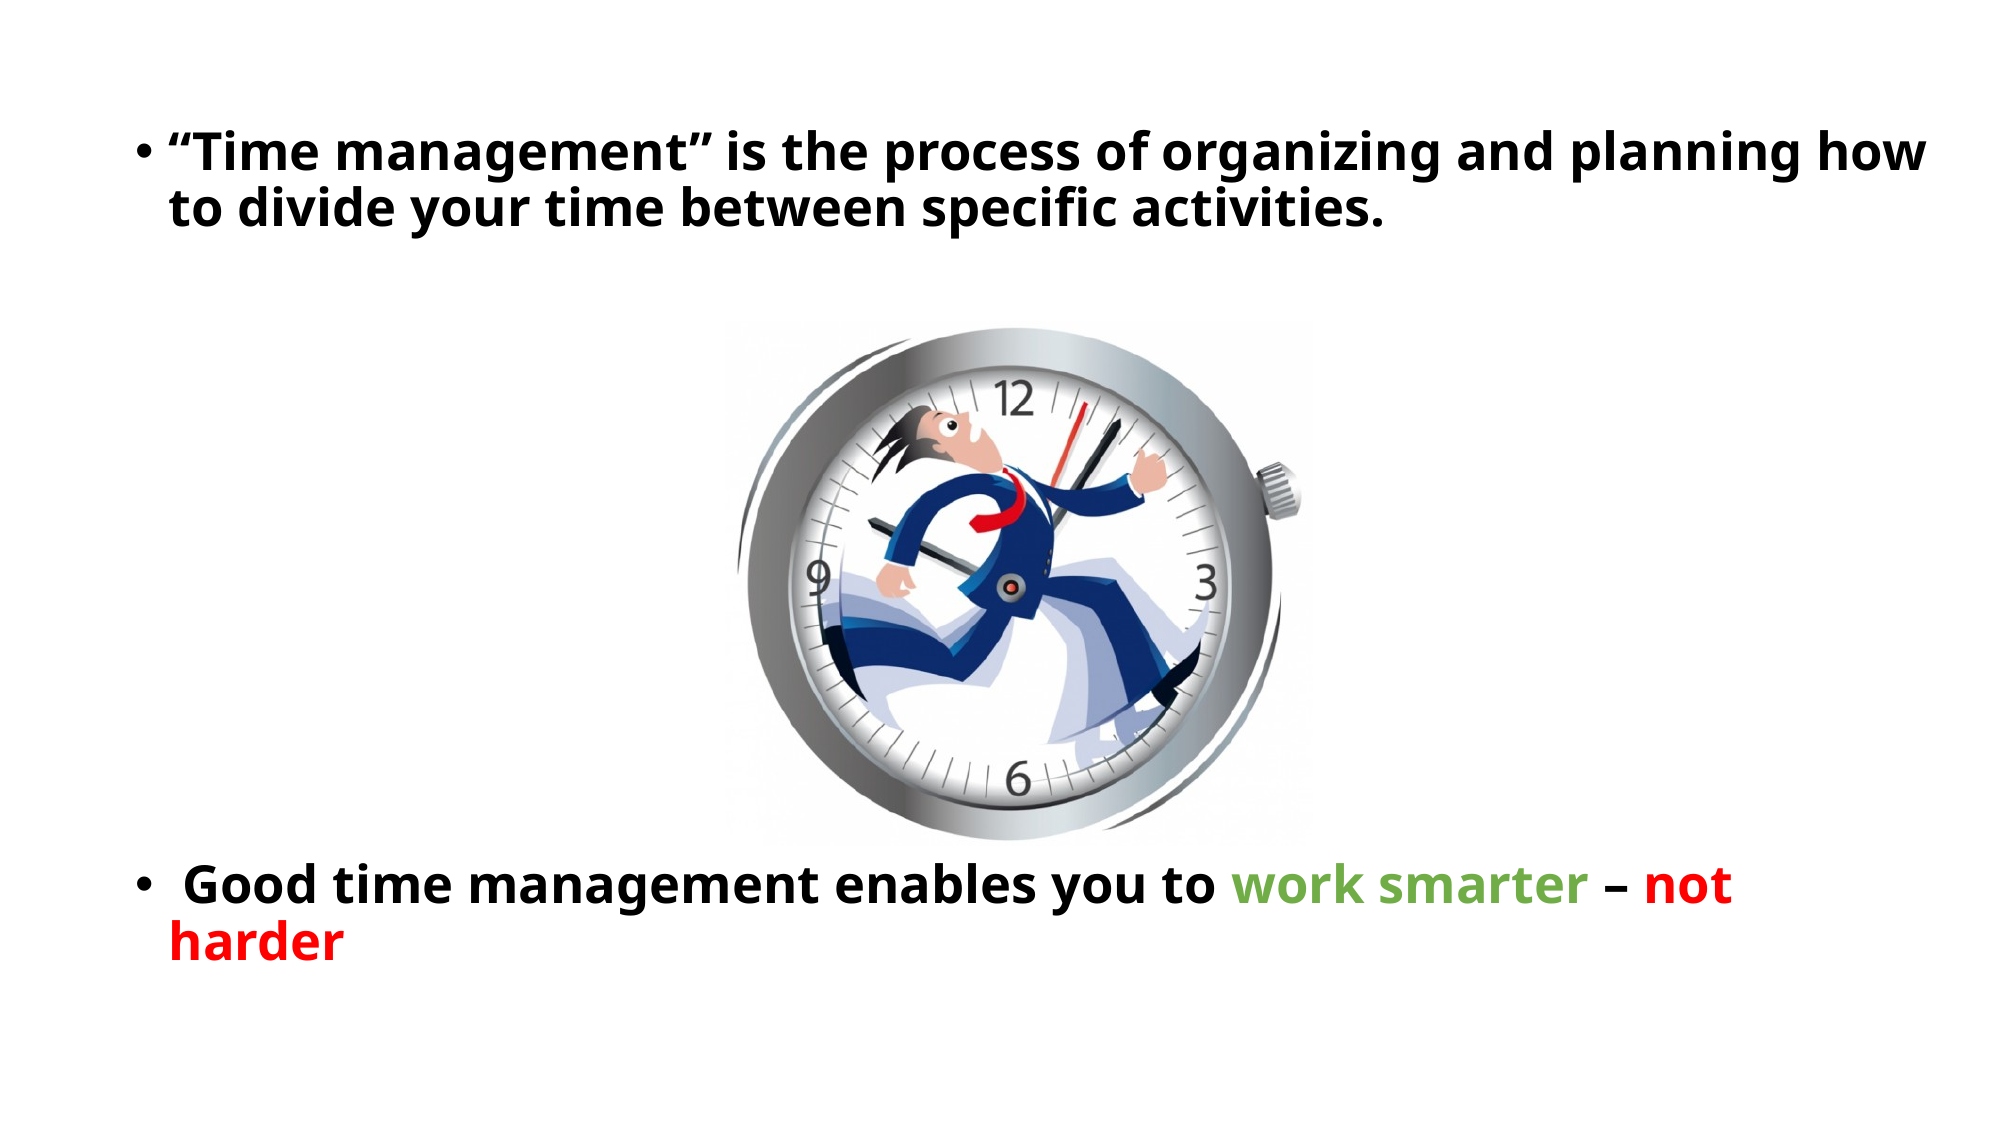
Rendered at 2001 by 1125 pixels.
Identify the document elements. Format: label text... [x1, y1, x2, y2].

picture [725, 321, 1313, 846]
list “Time management” is the process of organizing and planning how to divide your time between specific activities. Good time management enables you to work smarter – not harder [120, 117, 1950, 988]
